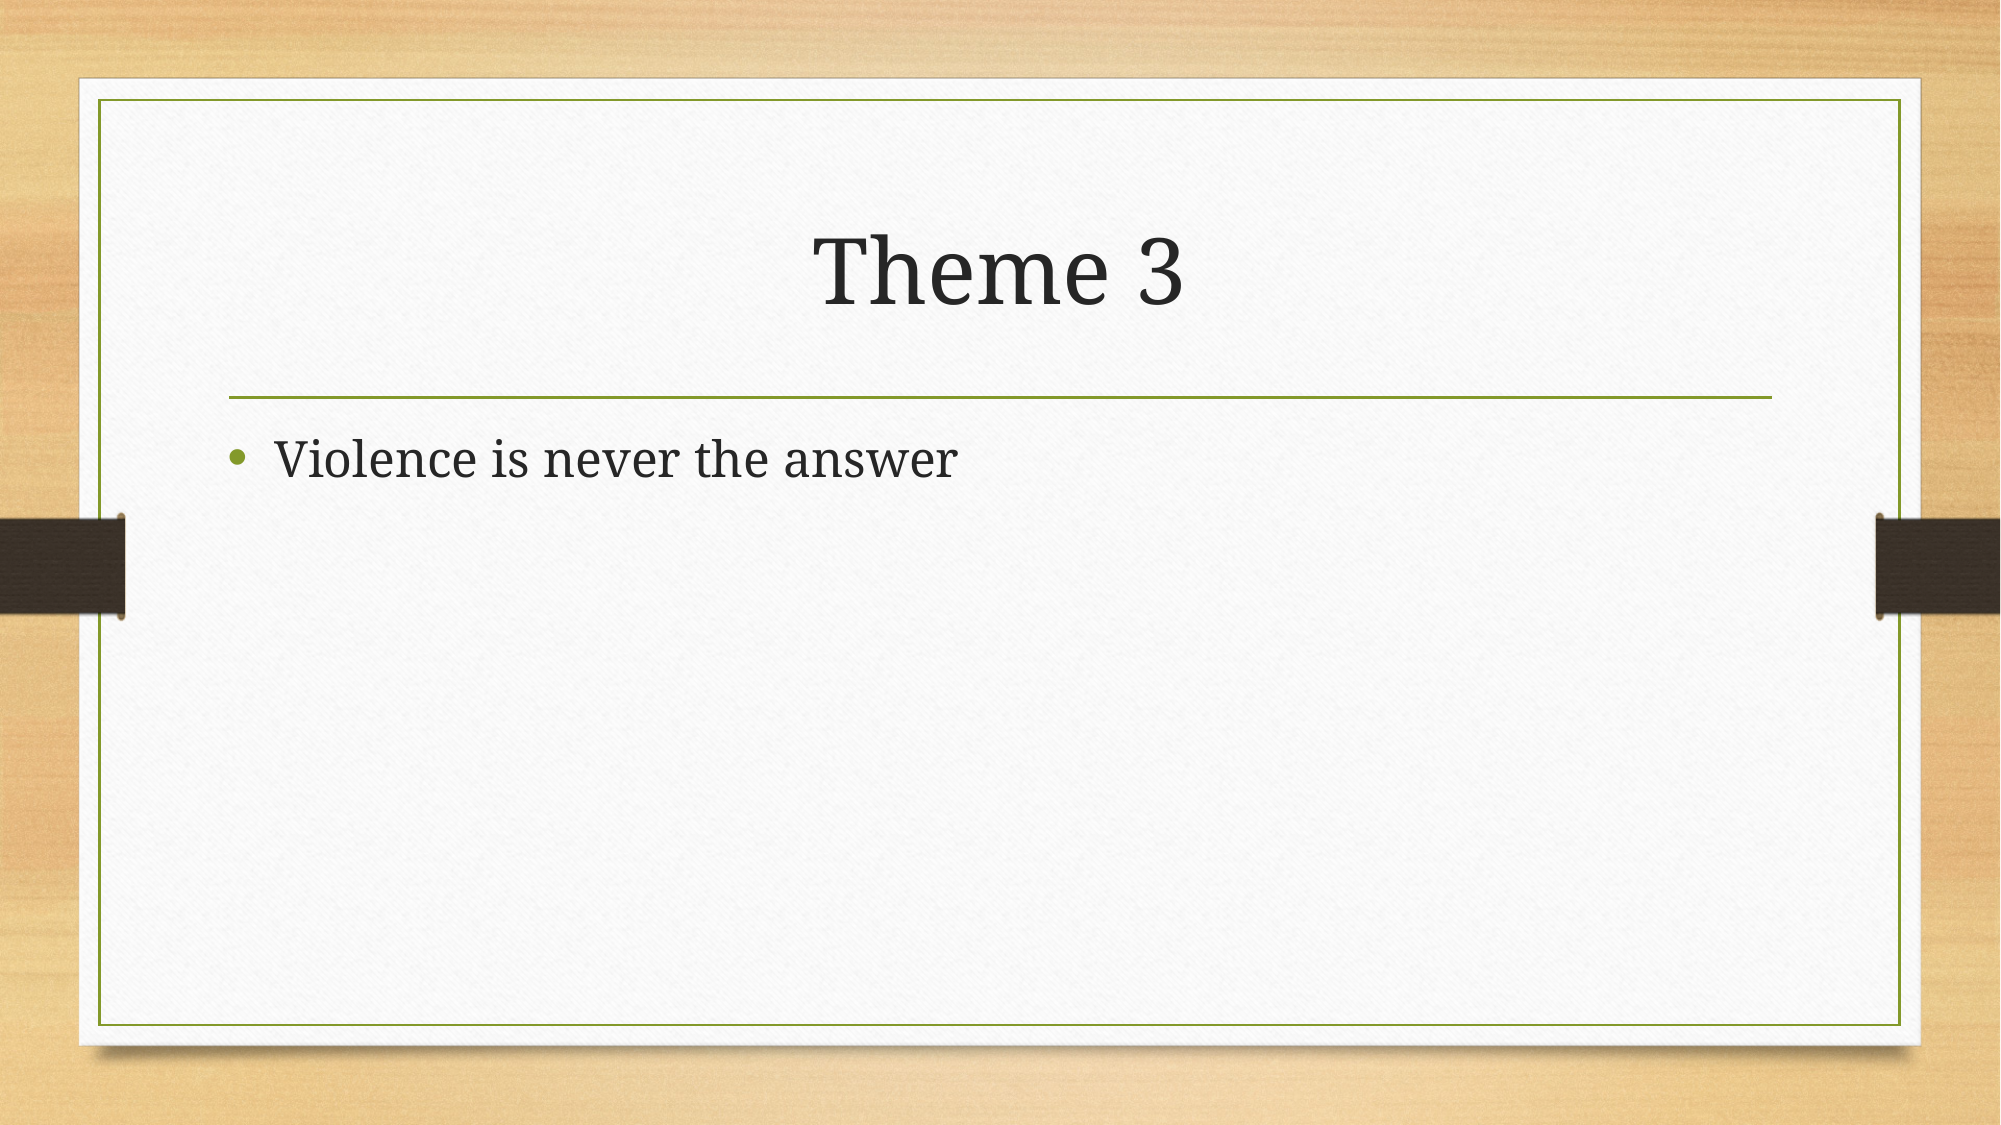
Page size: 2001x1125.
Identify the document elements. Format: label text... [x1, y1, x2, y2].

picture [0, 0, 2001, 1125]
title Theme 3 [212, 161, 1788, 375]
list Violence is never the answer [212, 419, 1788, 964]
